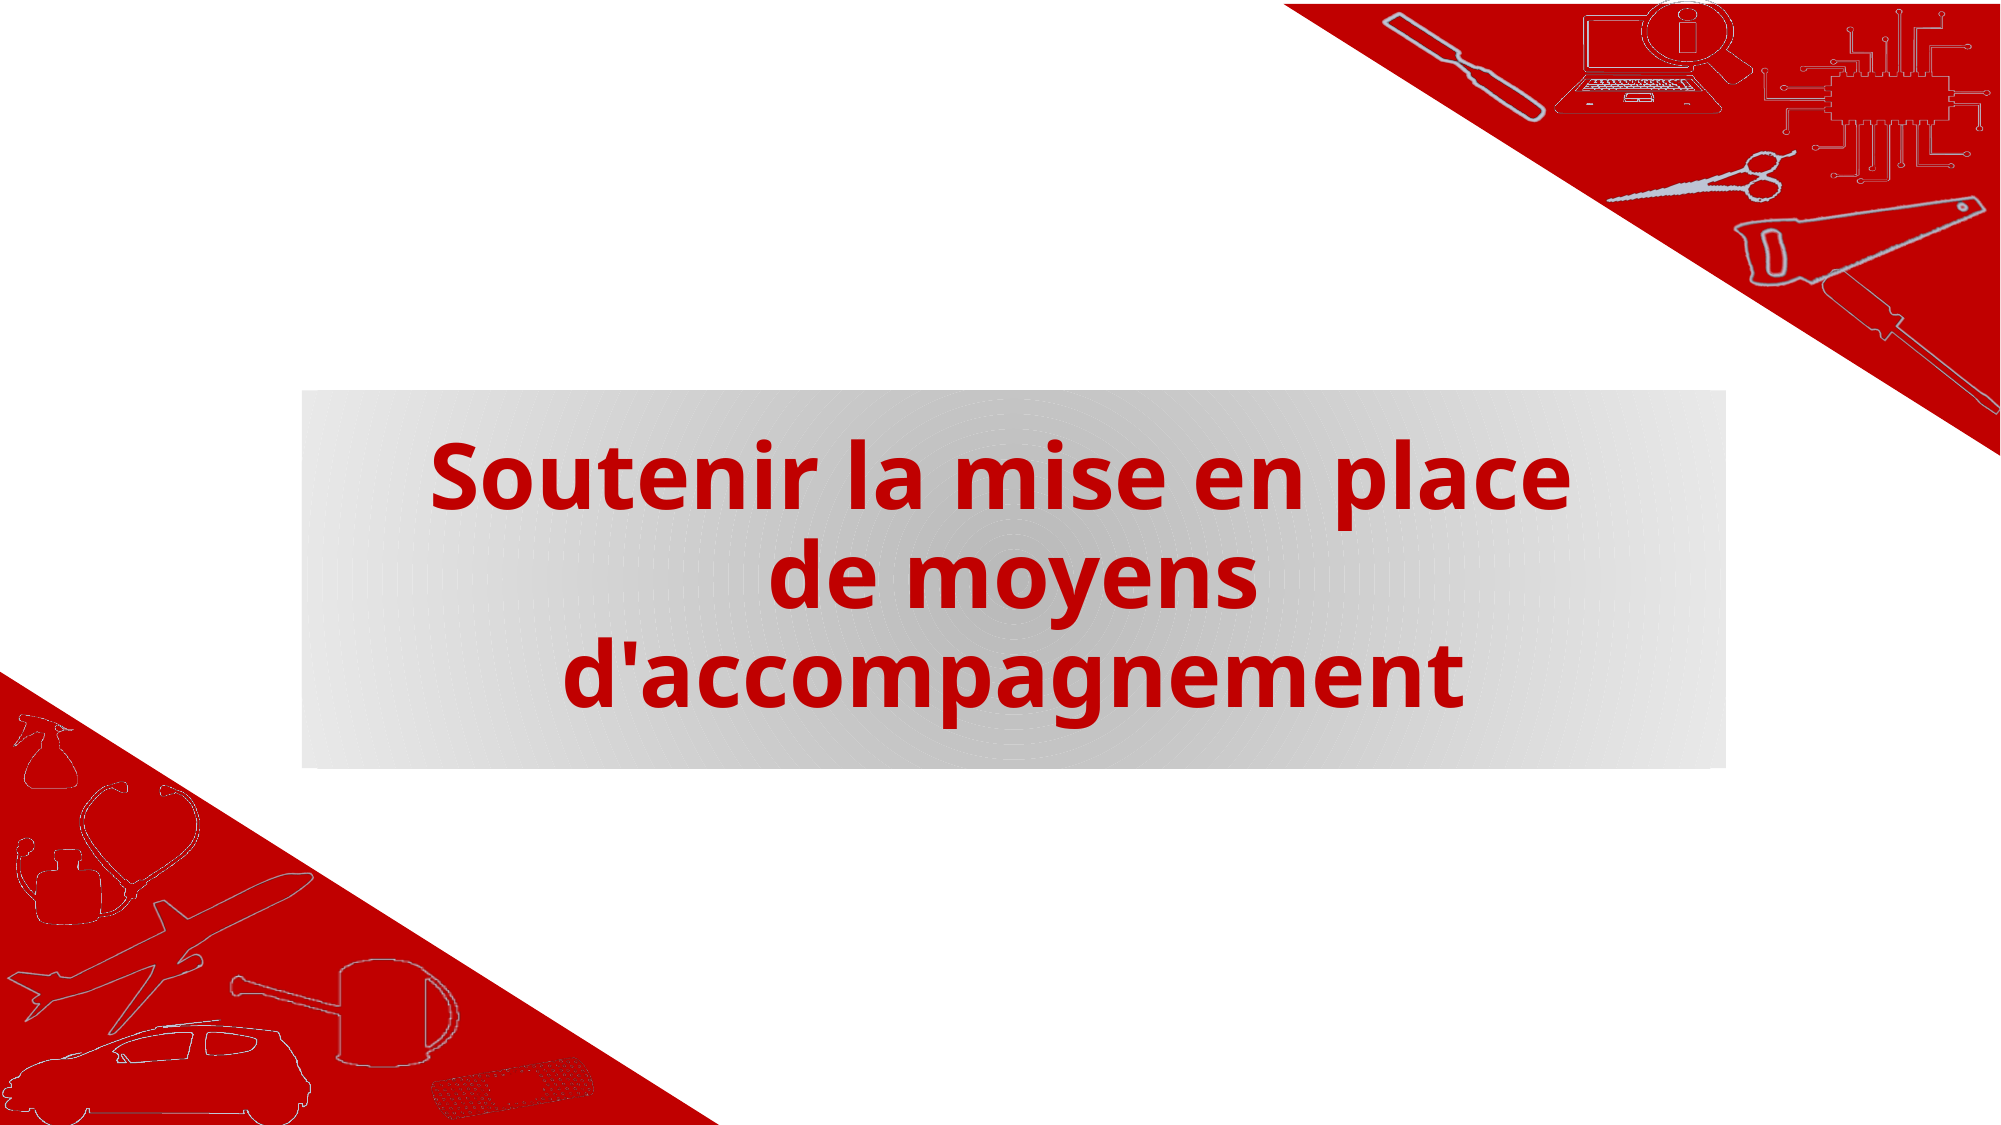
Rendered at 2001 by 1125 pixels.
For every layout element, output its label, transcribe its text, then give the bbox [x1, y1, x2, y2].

title Soutenir la mise en place de moyens d'accompagnement [301, 390, 1726, 769]
